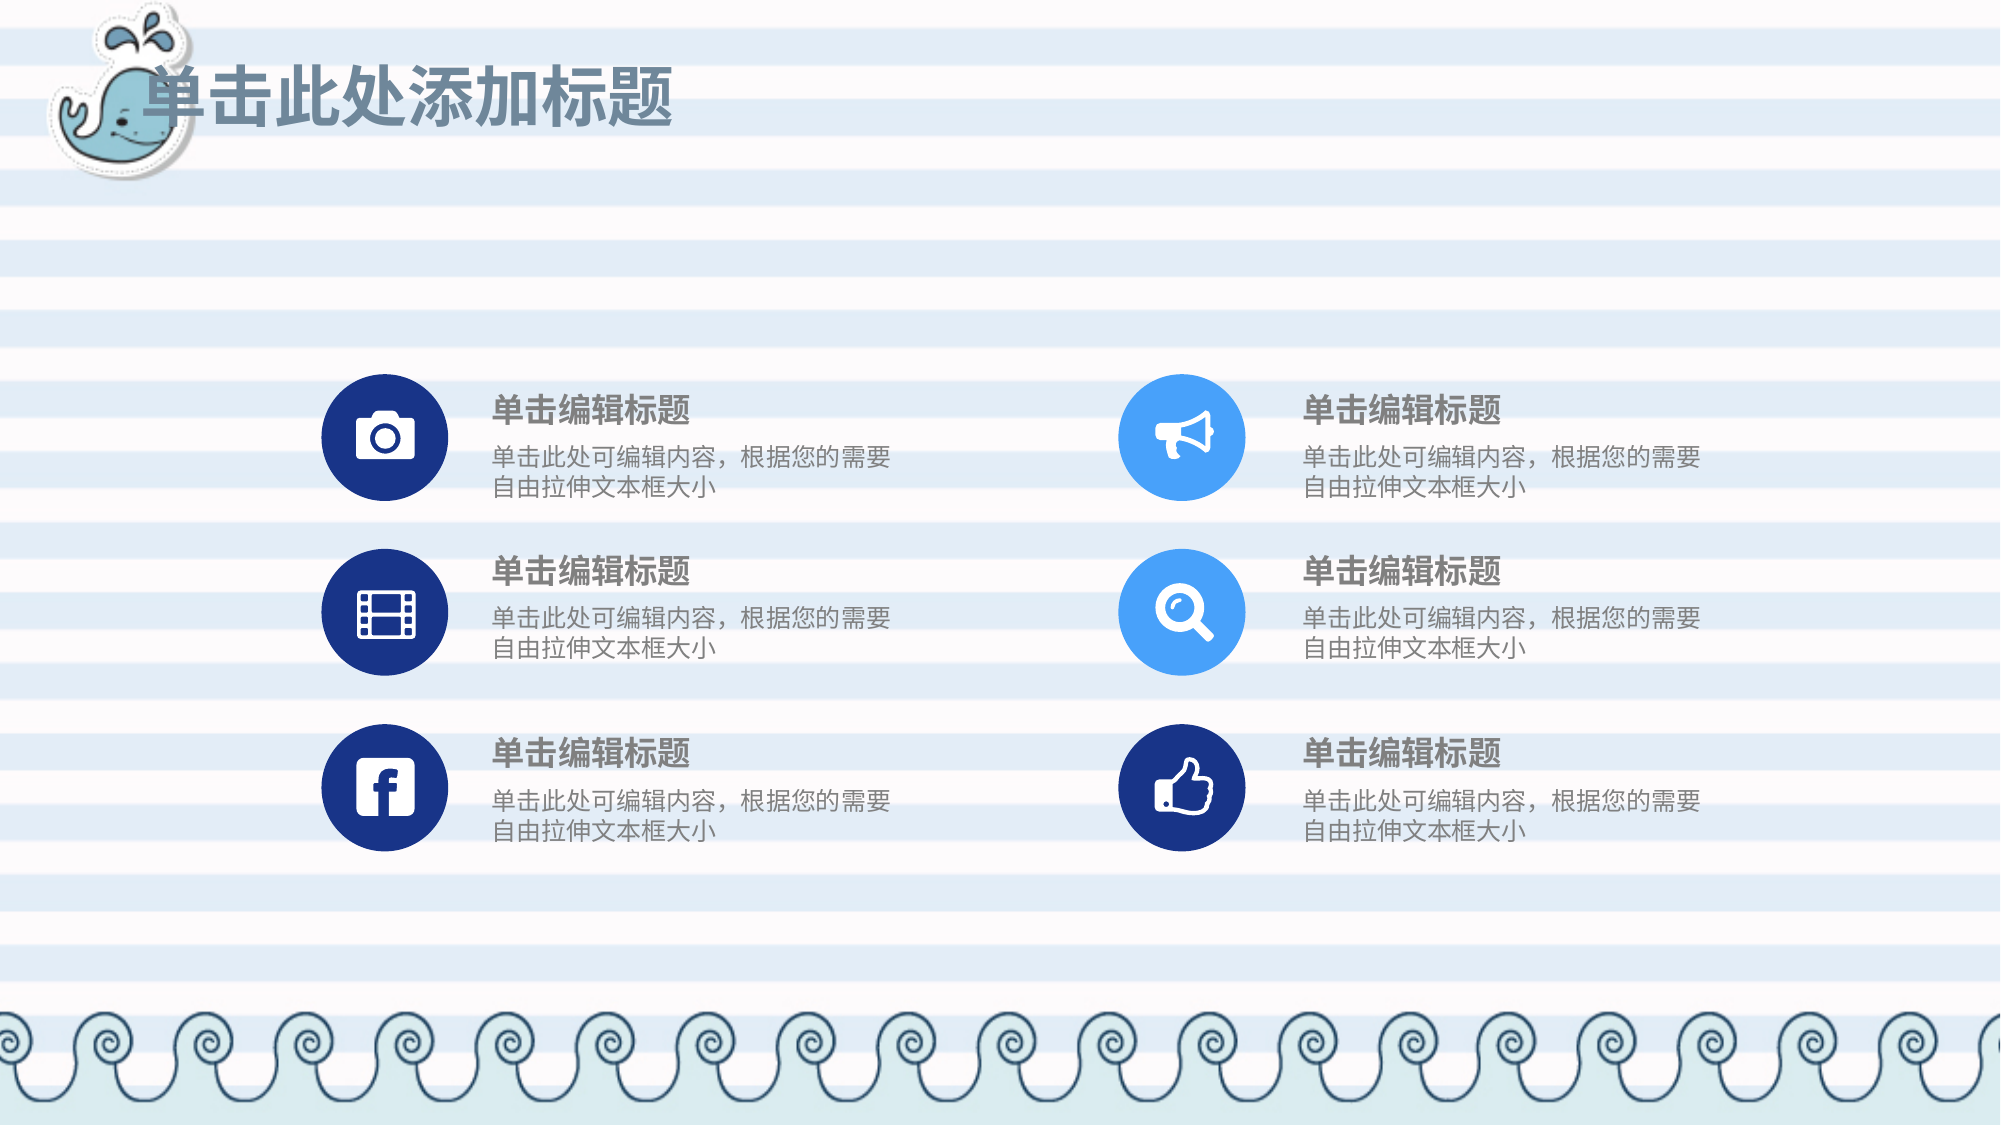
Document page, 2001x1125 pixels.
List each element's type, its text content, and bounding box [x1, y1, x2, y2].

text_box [491, 389, 907, 503]
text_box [321, 724, 449, 852]
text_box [1301, 550, 1717, 664]
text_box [491, 732, 907, 846]
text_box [491, 550, 907, 664]
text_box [1118, 548, 1246, 676]
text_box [321, 374, 449, 501]
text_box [1301, 389, 1717, 503]
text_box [1118, 374, 1246, 501]
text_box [1118, 724, 1246, 852]
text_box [1301, 732, 1717, 846]
title 单击此处添加标题 [125, 53, 1851, 147]
picture [0, 0, 2001, 1125]
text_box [321, 548, 449, 676]
